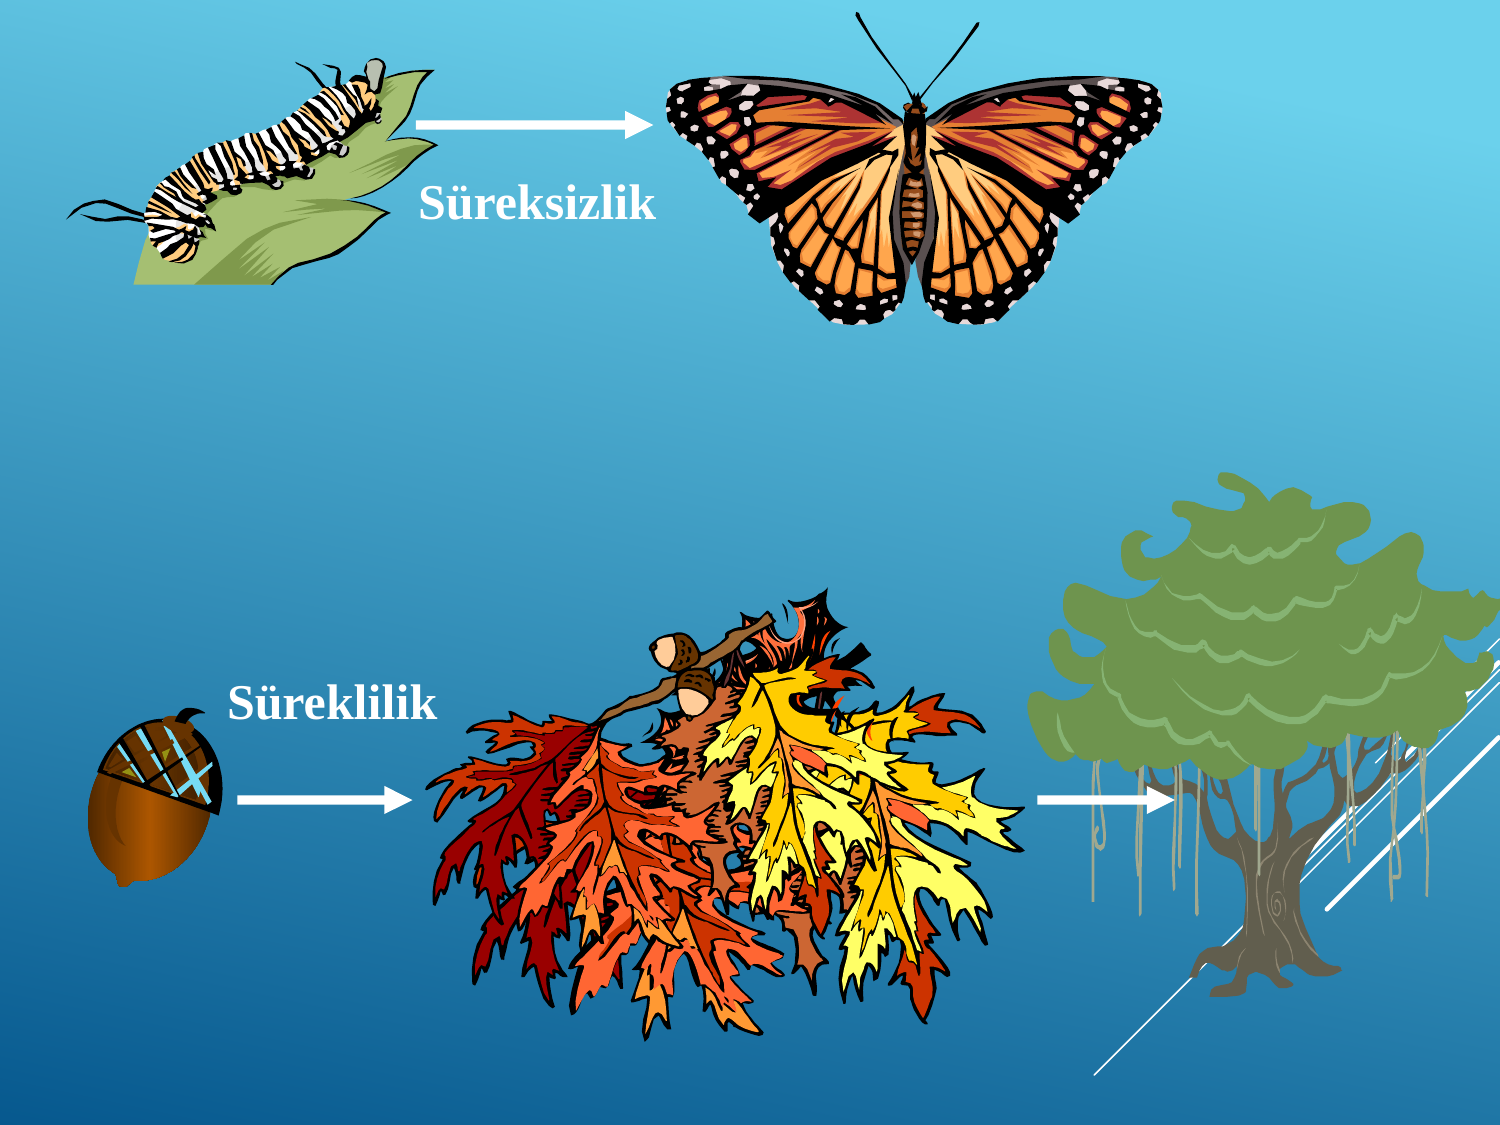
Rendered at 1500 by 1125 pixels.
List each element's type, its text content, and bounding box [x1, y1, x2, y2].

text_box [903, 200, 919, 207]
text_box [967, 167, 1045, 239]
text_box [948, 272, 956, 297]
text_box [709, 79, 730, 88]
text_box [933, 310, 943, 318]
text_box [903, 103, 912, 110]
text_box [1152, 123, 1158, 132]
text_box [1027, 126, 1080, 154]
text_box [237, 793, 413, 807]
text_box [815, 271, 830, 284]
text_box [87, 707, 223, 888]
text_box [965, 222, 980, 248]
text_box [910, 143, 921, 166]
text_box [930, 195, 1016, 279]
text_box [1110, 94, 1130, 111]
text_box [931, 99, 1074, 172]
text_box [955, 283, 972, 297]
text_box [827, 98, 837, 107]
text_box [855, 11, 914, 101]
text_box [1023, 96, 1071, 106]
text_box [826, 193, 847, 226]
text_box [808, 235, 833, 279]
text_box [969, 264, 978, 299]
text_box [747, 184, 754, 191]
text_box [856, 305, 865, 310]
text_box [911, 202, 923, 209]
text_box [995, 235, 1019, 279]
text_box [821, 175, 856, 218]
text_box [1113, 137, 1121, 144]
text_box [823, 180, 854, 222]
text_box [976, 76, 1118, 101]
text_box [699, 83, 893, 125]
text_box [904, 222, 913, 228]
text_box [1053, 237, 1058, 247]
text_box [1075, 203, 1082, 213]
text_box [864, 148, 899, 171]
text_box [1035, 147, 1084, 167]
text_box [721, 125, 736, 135]
text_box [744, 117, 751, 126]
text_box [1009, 301, 1018, 308]
text_box [873, 187, 881, 267]
text_box [694, 143, 702, 152]
text_box [722, 75, 903, 125]
text_box [1016, 253, 1027, 267]
text_box [868, 102, 903, 129]
text_box [1007, 226, 1026, 253]
text_box [791, 208, 814, 245]
text_box [906, 246, 920, 253]
text_box [748, 126, 801, 153]
text_box [959, 158, 996, 207]
text_box [884, 310, 894, 319]
text_box [1069, 80, 1163, 208]
text_box [829, 248, 845, 294]
text_box [974, 254, 991, 291]
text_box [966, 202, 990, 237]
text_box [734, 135, 749, 147]
text_box [953, 217, 964, 262]
text_box [955, 252, 965, 264]
text_box [926, 76, 1107, 123]
text_box [741, 129, 898, 224]
text_box [1022, 129, 1068, 149]
text_box [962, 304, 971, 309]
text_box [1025, 269, 1031, 276]
text_box [879, 229, 894, 271]
text_box [974, 180, 1004, 222]
text_box [710, 76, 852, 101]
text_box [931, 284, 950, 292]
text_box [912, 222, 920, 228]
text_box [991, 98, 1002, 107]
text_box [947, 187, 954, 267]
text_box [701, 97, 718, 109]
text_box [741, 177, 759, 208]
text_box [757, 96, 806, 106]
text_box [911, 134, 917, 146]
text_box [913, 174, 928, 238]
text_box [760, 146, 817, 184]
picture [1026, 471, 1500, 998]
text_box [794, 219, 818, 261]
text_box [899, 172, 924, 266]
text_box [930, 129, 1118, 224]
text_box [1074, 185, 1081, 191]
text_box [913, 231, 921, 238]
text_box [680, 134, 687, 140]
text_box [949, 100, 1048, 124]
text_box [1114, 158, 1120, 167]
text_box [929, 147, 964, 171]
text_box [1089, 169, 1098, 178]
text_box [1030, 232, 1039, 248]
text_box [786, 174, 838, 218]
text_box [1077, 118, 1084, 126]
text_box [879, 279, 896, 288]
text_box [1011, 147, 1068, 184]
text_box [872, 273, 880, 298]
text_box [744, 146, 793, 167]
text_box [998, 270, 1012, 284]
text_box [802, 229, 827, 264]
text_box [780, 100, 882, 124]
text_box [1097, 130, 1112, 139]
text_box [734, 138, 747, 151]
text_box [881, 126, 904, 242]
text_box [797, 269, 803, 276]
text_box [912, 91, 922, 105]
text_box [977, 283, 993, 294]
text_box [956, 271, 970, 293]
text_box [990, 174, 1041, 217]
text_box [709, 130, 741, 162]
text_box [903, 111, 927, 162]
text_box [987, 183, 1009, 208]
text_box [834, 301, 842, 307]
text_box [952, 205, 958, 232]
text_box [791, 282, 799, 290]
text_box [856, 320, 868, 325]
text_box [927, 102, 960, 129]
text_box [1069, 85, 1086, 96]
text_box [1075, 101, 1089, 110]
text_box [997, 131, 1087, 169]
text_box [720, 122, 740, 136]
text_box [742, 85, 759, 95]
text_box [843, 167, 890, 256]
text_box [691, 125, 698, 131]
text_box [848, 223, 862, 248]
text_box [902, 212, 912, 218]
text_box [1010, 134, 1065, 157]
text_box [846, 251, 854, 264]
text_box [927, 203, 1049, 312]
text_box [1029, 282, 1036, 291]
text_box [710, 95, 816, 144]
text_box [960, 320, 972, 325]
text_box [832, 175, 863, 235]
text_box [730, 142, 743, 154]
text_box [1114, 116, 1126, 127]
text_box [1097, 108, 1121, 119]
text_box [985, 300, 993, 306]
text_box [1110, 97, 1127, 110]
text_box [757, 129, 807, 150]
text_box [698, 94, 719, 111]
text_box [831, 319, 843, 325]
text_box [678, 84, 690, 91]
text_box [797, 131, 877, 168]
text_box [862, 254, 872, 264]
text_box [746, 203, 752, 212]
text_box [919, 22, 980, 101]
text_box [1057, 126, 1074, 145]
text_box [764, 133, 819, 157]
text_box [982, 248, 999, 294]
text_box [757, 130, 894, 189]
text_box [1011, 206, 1016, 218]
text_box [1001, 230, 1025, 264]
text_box [741, 131, 831, 169]
text_box Süreksizlik [442, 162, 741, 238]
text_box [935, 83, 1129, 126]
text_box [842, 168, 888, 240]
text_box [832, 159, 869, 207]
text_box [864, 218, 874, 262]
text_box [870, 205, 876, 232]
text_box [681, 77, 721, 137]
text_box [849, 264, 859, 299]
text_box [878, 284, 896, 292]
text_box [1013, 95, 1119, 145]
text_box [850, 155, 892, 214]
text_box [856, 283, 872, 297]
text_box [770, 237, 774, 248]
text_box [1044, 261, 1051, 272]
text_box [1092, 125, 1107, 136]
text_box [981, 193, 1001, 226]
text_box [783, 167, 861, 239]
text_box [879, 276, 895, 281]
text_box [990, 243, 1010, 280]
text_box [770, 169, 906, 325]
text_box [904, 236, 921, 242]
text_box [965, 175, 995, 235]
text_box [1089, 123, 1108, 136]
text_box Süreklilik [212, 662, 424, 738]
text_box [933, 228, 948, 271]
text_box [906, 102, 925, 114]
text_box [424, 587, 1026, 1043]
text_box [907, 241, 918, 247]
text_box [1081, 139, 1094, 151]
text_box [972, 175, 1006, 218]
text_box [1107, 77, 1147, 138]
text_box [951, 131, 1031, 168]
text_box [819, 184, 841, 207]
text_box [740, 101, 753, 110]
text_box [850, 232, 858, 246]
text_box [442, 118, 654, 132]
text_box [937, 167, 985, 253]
text_box [893, 153, 911, 286]
text_box [1138, 84, 1150, 91]
text_box [938, 131, 1071, 189]
text_box [937, 120, 1089, 160]
text_box [677, 97, 683, 104]
text_box [836, 255, 853, 291]
text_box [1098, 79, 1119, 89]
text_box [1050, 214, 1060, 231]
text_box [970, 232, 978, 246]
text_box [1079, 135, 1094, 147]
text_box [816, 288, 823, 294]
text_box [801, 226, 820, 253]
text_box [818, 243, 838, 280]
text_box [810, 301, 819, 309]
text_box [984, 319, 997, 325]
text_box [768, 213, 778, 232]
text_box [934, 275, 949, 281]
text_box [665, 80, 729, 162]
text_box [835, 283, 850, 294]
text_box [903, 152, 925, 181]
text_box [910, 211, 923, 218]
text_box [707, 137, 715, 144]
text_box [908, 192, 920, 198]
text_box [921, 105, 928, 112]
text_box [925, 126, 947, 242]
text_box [754, 98, 897, 171]
text_box [932, 278, 949, 288]
text_box [708, 107, 731, 119]
text_box [778, 203, 900, 312]
text_box [1108, 84, 1119, 90]
text_box [915, 156, 935, 285]
text_box [1085, 143, 1098, 154]
picture [65, 55, 442, 288]
text_box [717, 130, 730, 138]
text_box [703, 116, 714, 127]
text_box [800, 252, 811, 266]
text_box [708, 111, 727, 125]
text_box [1005, 288, 1012, 294]
text_box [936, 155, 978, 213]
text_box [739, 120, 891, 160]
text_box [838, 203, 862, 237]
text_box [905, 231, 915, 237]
text_box [857, 271, 872, 293]
text_box [754, 126, 771, 145]
text_box [1141, 134, 1148, 141]
text_box [903, 189, 923, 199]
text_box [909, 180, 922, 187]
text_box [1013, 208, 1037, 245]
text_box [708, 84, 721, 90]
text_box [1102, 177, 1108, 186]
text_box [903, 164, 910, 174]
text_box [1101, 111, 1120, 125]
text_box [721, 151, 728, 158]
text_box [811, 195, 898, 279]
text_box [1009, 218, 1034, 261]
text_box [1083, 194, 1093, 203]
text_box [1100, 151, 1107, 158]
text_box [777, 261, 783, 271]
text_box [921, 169, 1058, 325]
text_box [1125, 144, 1136, 152]
